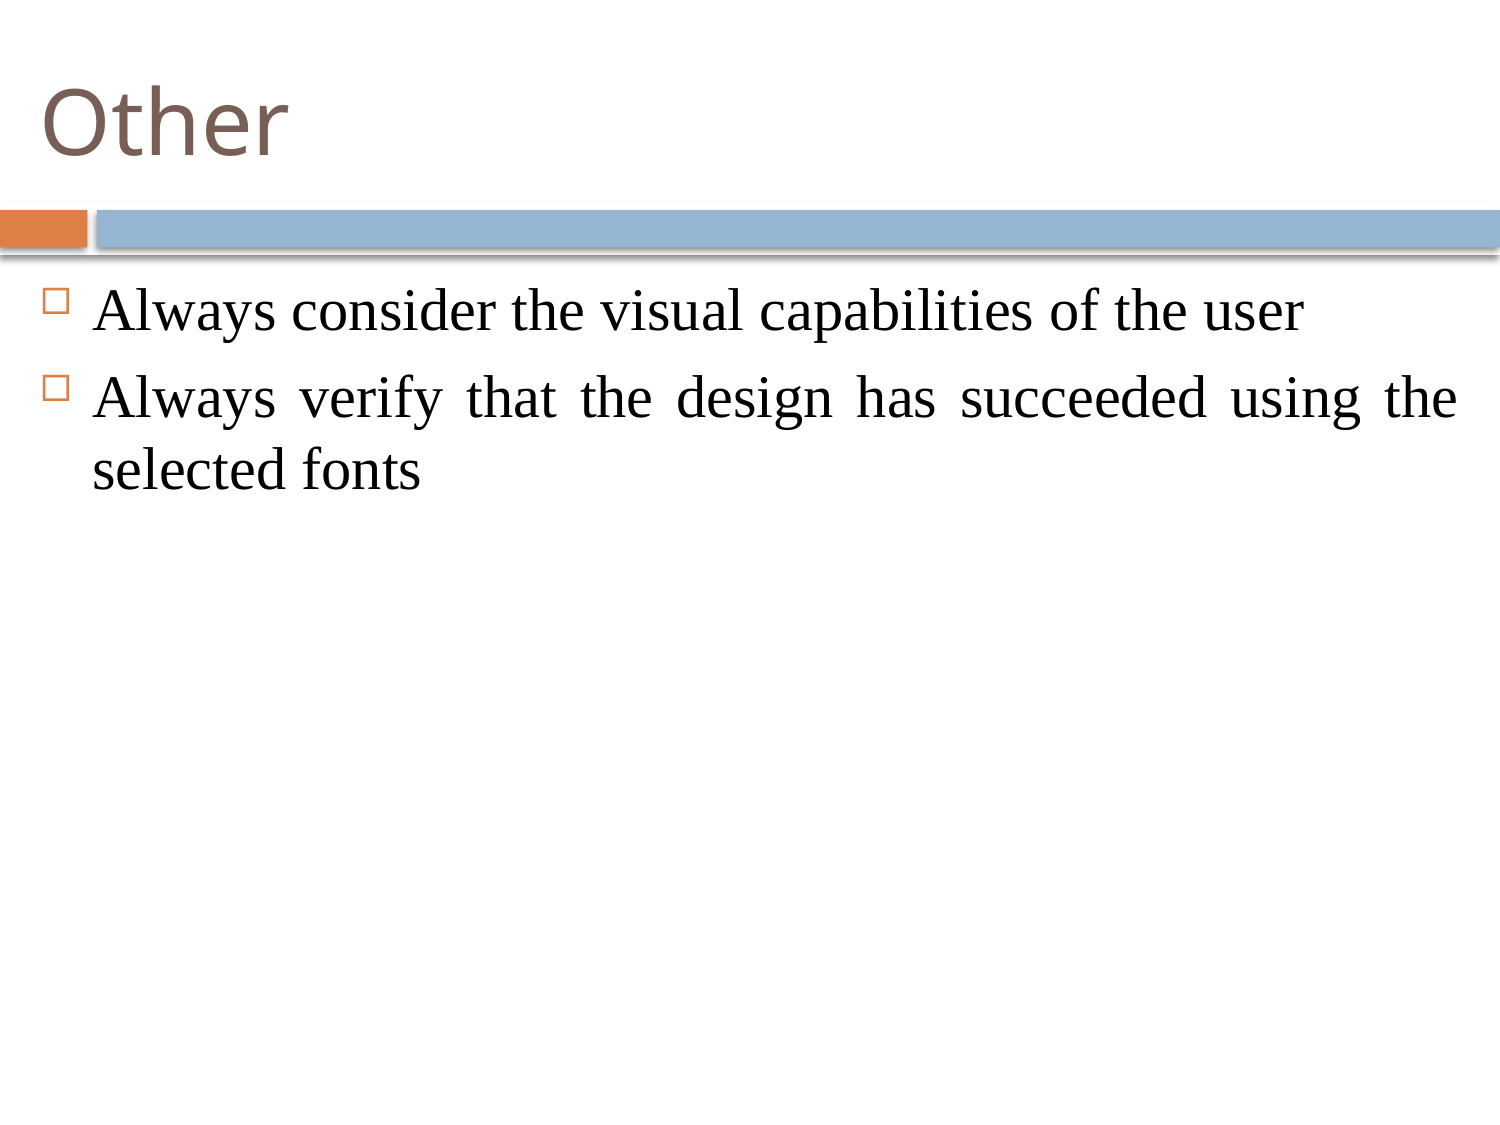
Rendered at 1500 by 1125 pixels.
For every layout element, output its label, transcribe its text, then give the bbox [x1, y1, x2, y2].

title Other [24, 37, 1475, 200]
list Always consider the visual capabilities of the user Always verify that the design has succeeded using the selected fonts [24, 262, 1475, 1100]
